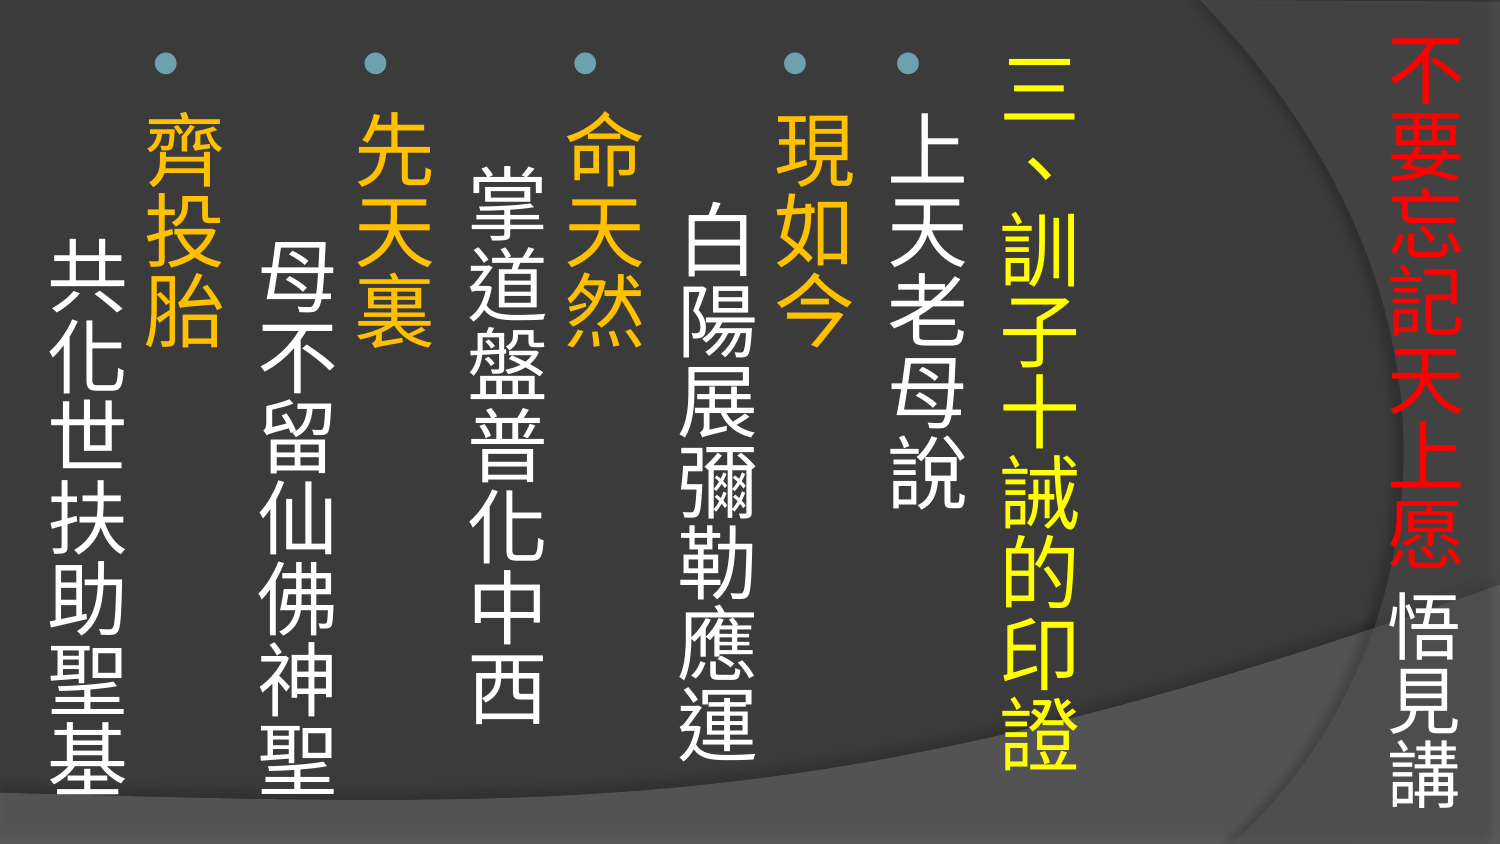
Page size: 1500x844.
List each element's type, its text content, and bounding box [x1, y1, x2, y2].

list 三、訓子十誡的印證 上天老母說 現如今 白陽展彌勒應運 命天然 掌道盤普化中西 先天裏 母不留仙佛神聖 齊投胎 共化世扶助聖基 [29, 27, 1365, 820]
title 不要忘記天上愿 悟見講 [1364, 21, 1483, 820]
